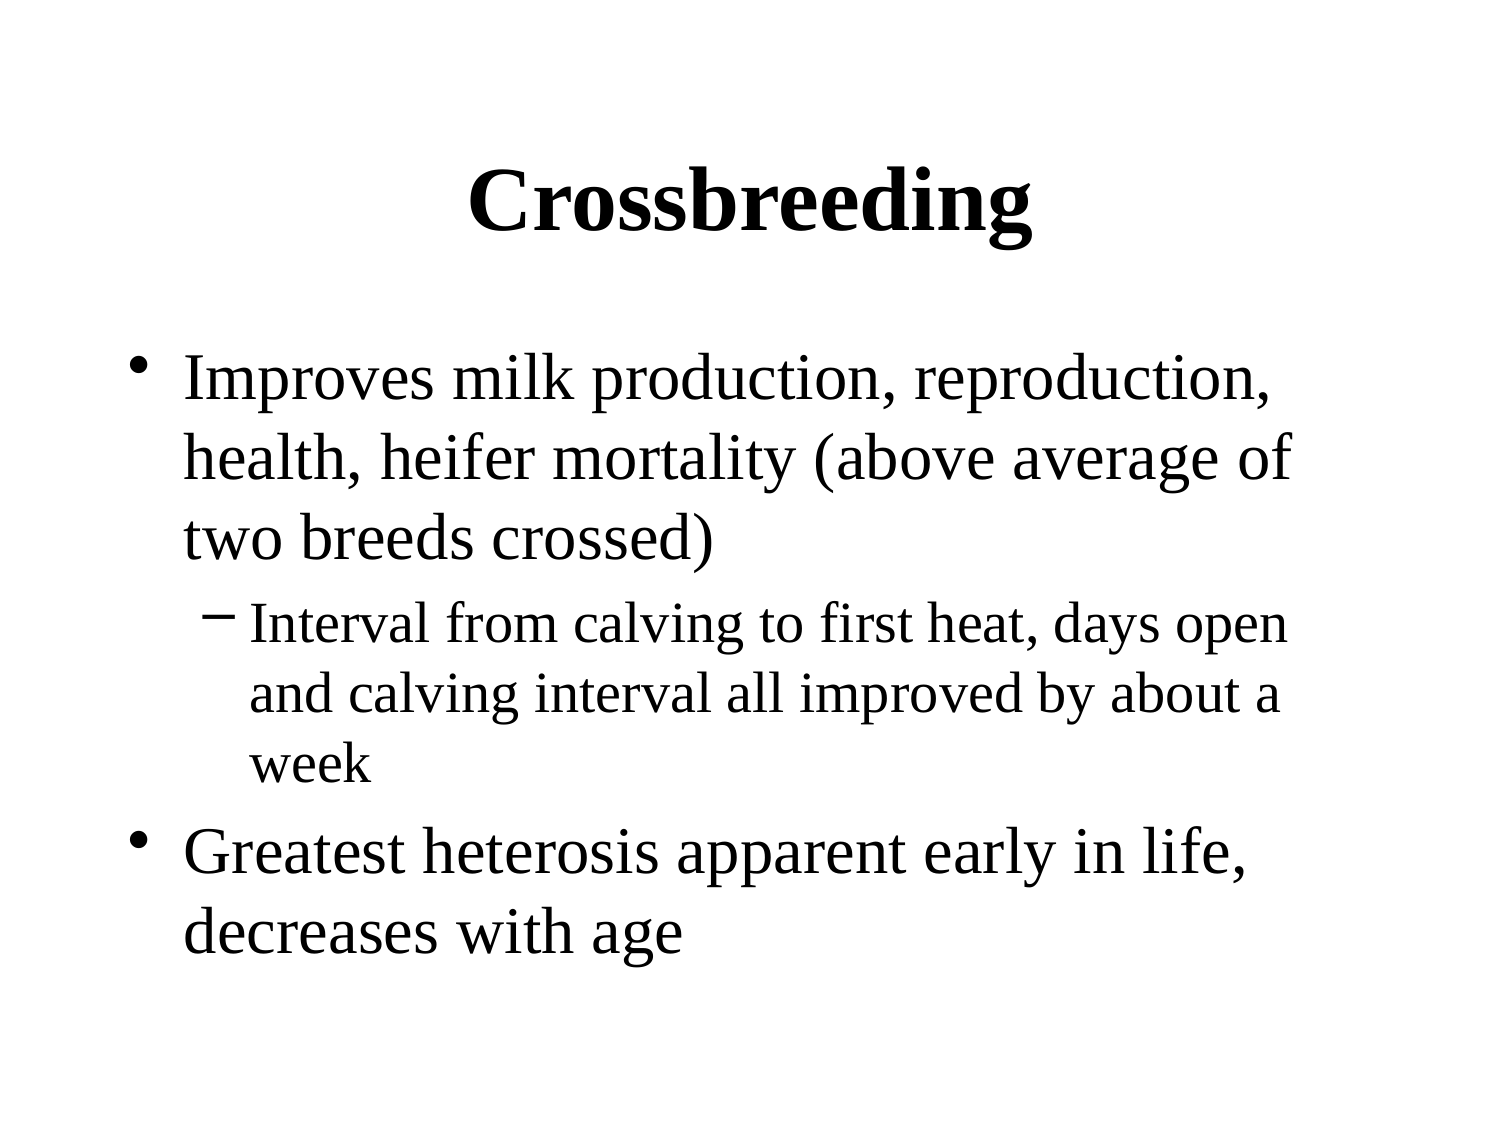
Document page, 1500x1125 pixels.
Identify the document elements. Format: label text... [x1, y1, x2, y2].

list Improves milk production, reproduction, health, heifer mortality (above average of two breeds crossed) Interval from calving to first heat, days open and calving interval all improved by about a week Greatest heterosis apparent early in life, decreases with age [112, 324, 1388, 1000]
title Crossbreeding [112, 99, 1388, 288]
